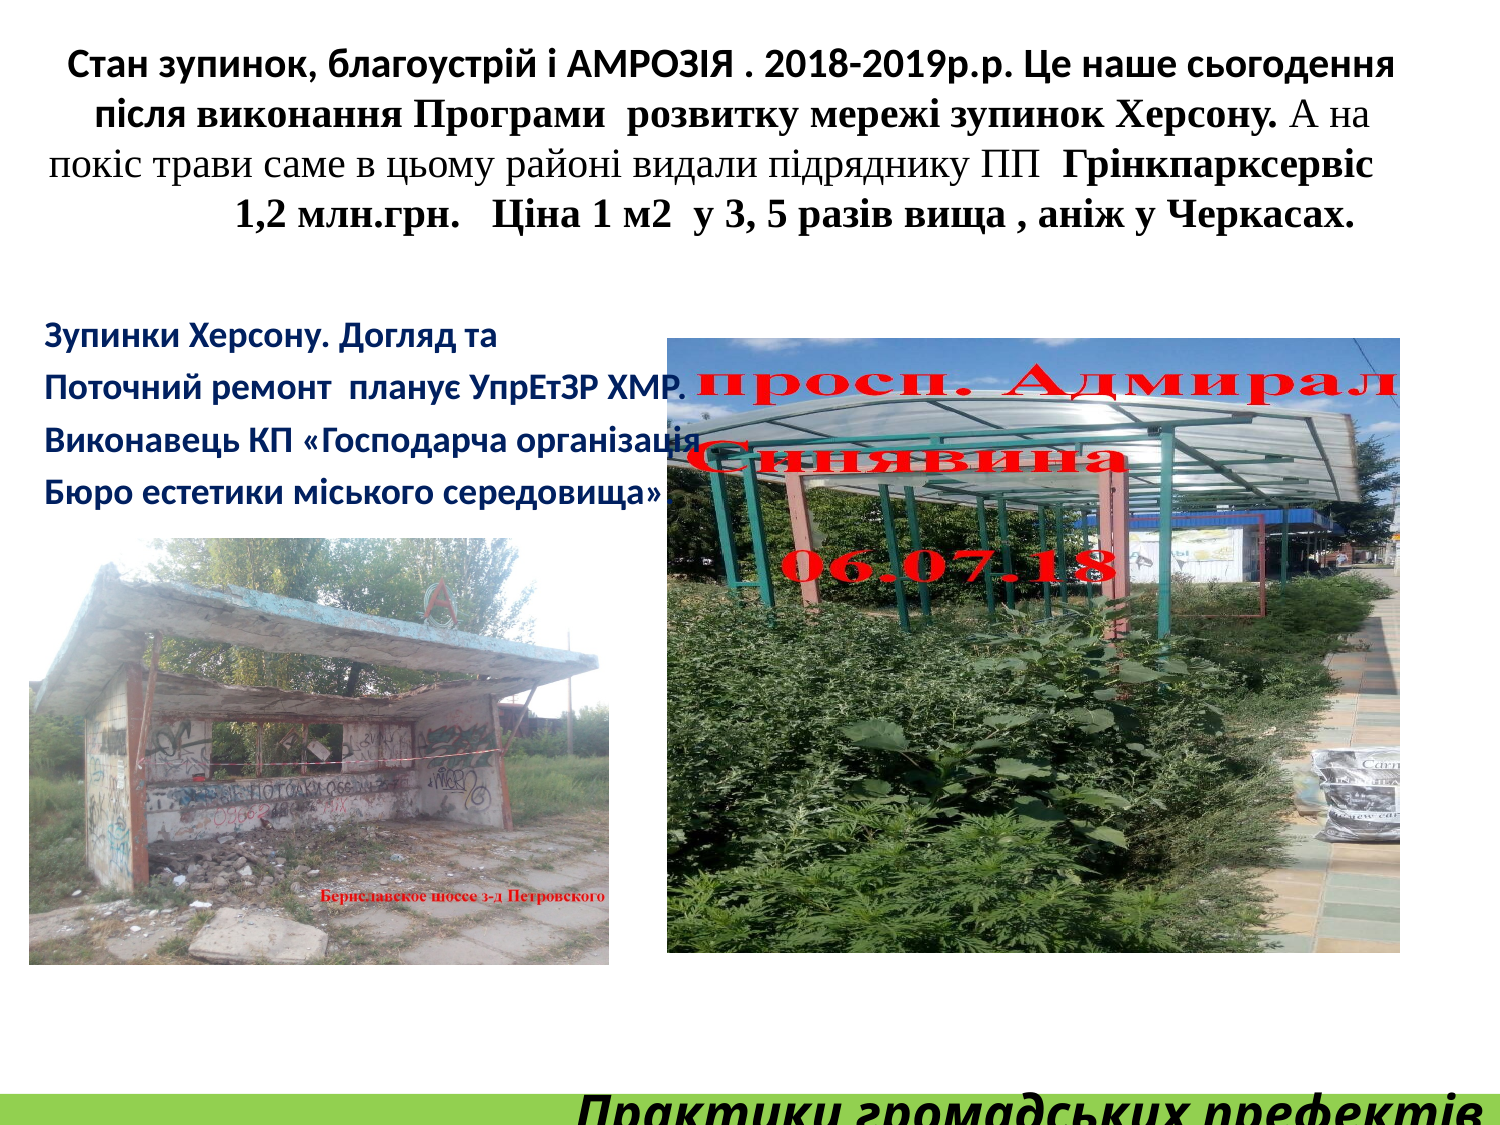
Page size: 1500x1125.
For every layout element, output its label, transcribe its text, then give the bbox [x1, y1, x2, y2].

list Зупинки Херсону. Догляд та Поточний ремонт планує УпрЕтЗР ХМР. Виконавець КП «Господарча організація Бюро естетики міського середовища». [29, 302, 1353, 952]
text_box Практики громадських префектів [0, 1093, 1500, 1125]
title Стан зупинок, благоустрій і АМРОЗІЯ . 2018-2019р.р. Це наше сьогодення після виконання Програми розвитку мережі зупинок Херсону. А на покіс трави саме в цьому районі видали підряднику ПП Грінкпарксервіс 1,2 млн.грн. Ціна 1 м2 у 3, 5 разів вища , аніж у Черкасах. [29, 30, 1436, 291]
picture [29, 538, 609, 965]
picture [667, 337, 1400, 953]
